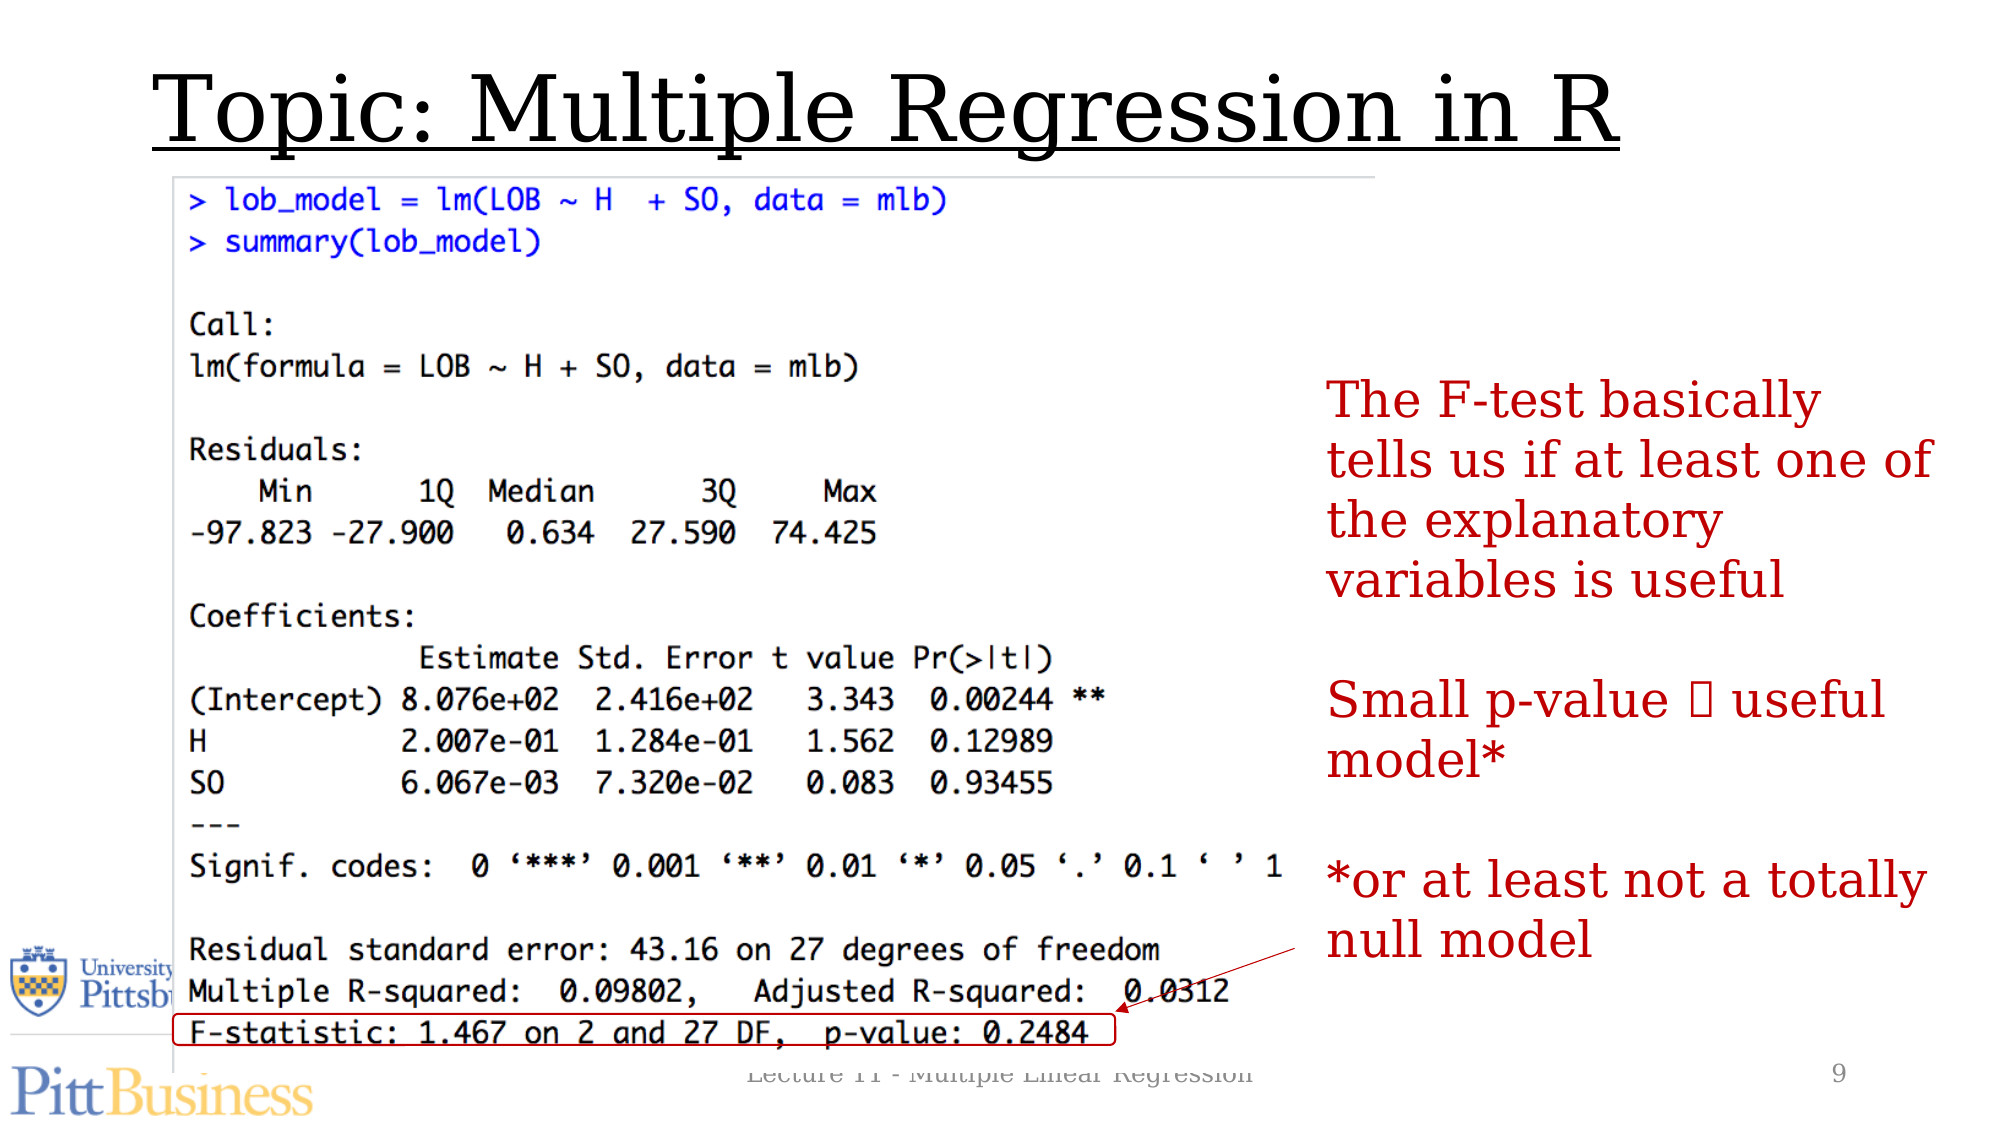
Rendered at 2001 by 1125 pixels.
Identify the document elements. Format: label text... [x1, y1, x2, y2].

text_box The F-test basically tells us if at least one of the explanatory variables is useful Small p-value  useful model* *or at least not a totally null model [1375, 360, 1956, 976]
picture [172, 176, 1375, 1073]
footer Lecture 11 - Multiple Linear Regression [662, 1073, 1338, 1103]
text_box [1115, 948, 1295, 1012]
slide_number 15 [0, 935, 323, 1125]
title Topic: Multiple Regression in R [137, 3, 1863, 221]
slide_number 9 [1412, 1042, 1863, 1103]
